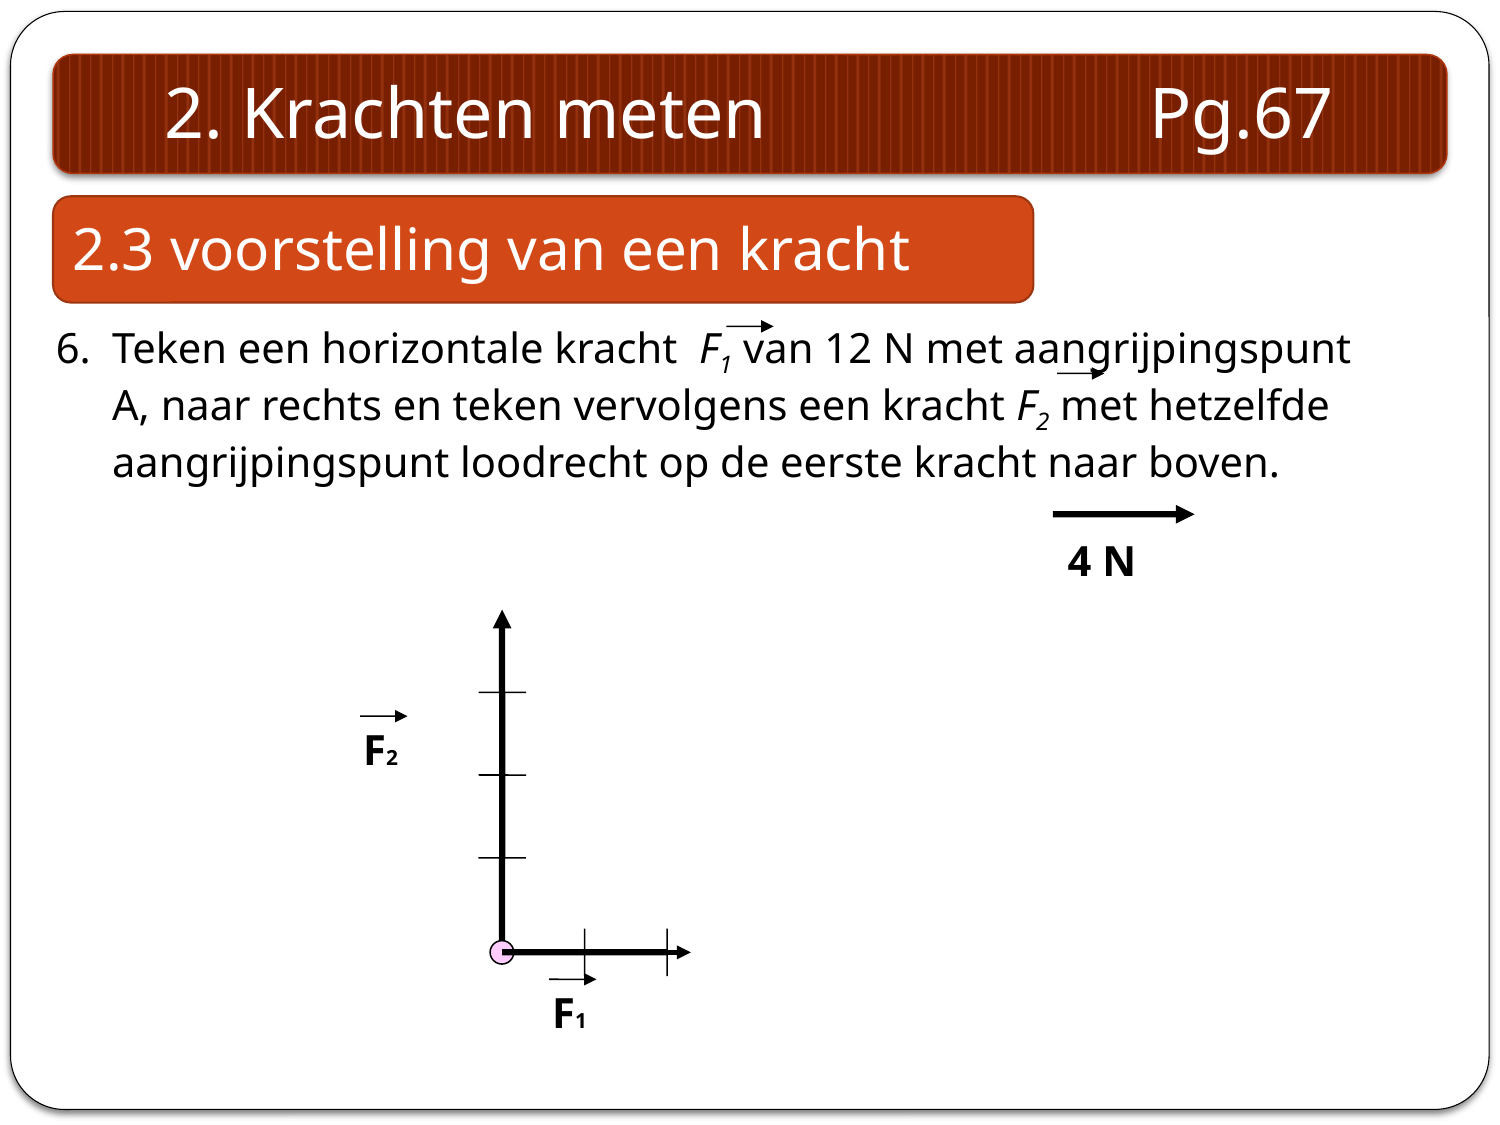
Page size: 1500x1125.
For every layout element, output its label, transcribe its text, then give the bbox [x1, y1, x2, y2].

text_box [726, 320, 774, 333]
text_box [460, 875, 544, 924]
text_box 4 N [1052, 527, 1254, 592]
text_box F1 [537, 986, 632, 1045]
text_box [675, 946, 691, 959]
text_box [584, 928, 668, 977]
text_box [460, 709, 544, 758]
text_box 2.3 voorstelling van een kracht [51, 195, 1035, 304]
text_box [495, 609, 509, 693]
text_box F2 [348, 716, 443, 781]
text_box [1057, 367, 1105, 380]
text_box 6. Teken een horizontale kracht F1 van 12 N met aangrijpingspunt A, naar rechts en teken vervolgens een kracht F2 met hetzelfde aangrijpingspunt loodrecht op de eerste kracht naar boven. [41, 314, 1412, 493]
text_box [360, 710, 408, 723]
text_box 2. Krachten meten Pg.67 [52, 53, 1448, 175]
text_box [460, 792, 544, 841]
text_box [501, 928, 581, 977]
text_box [1052, 507, 1195, 521]
text_box [490, 942, 496, 963]
